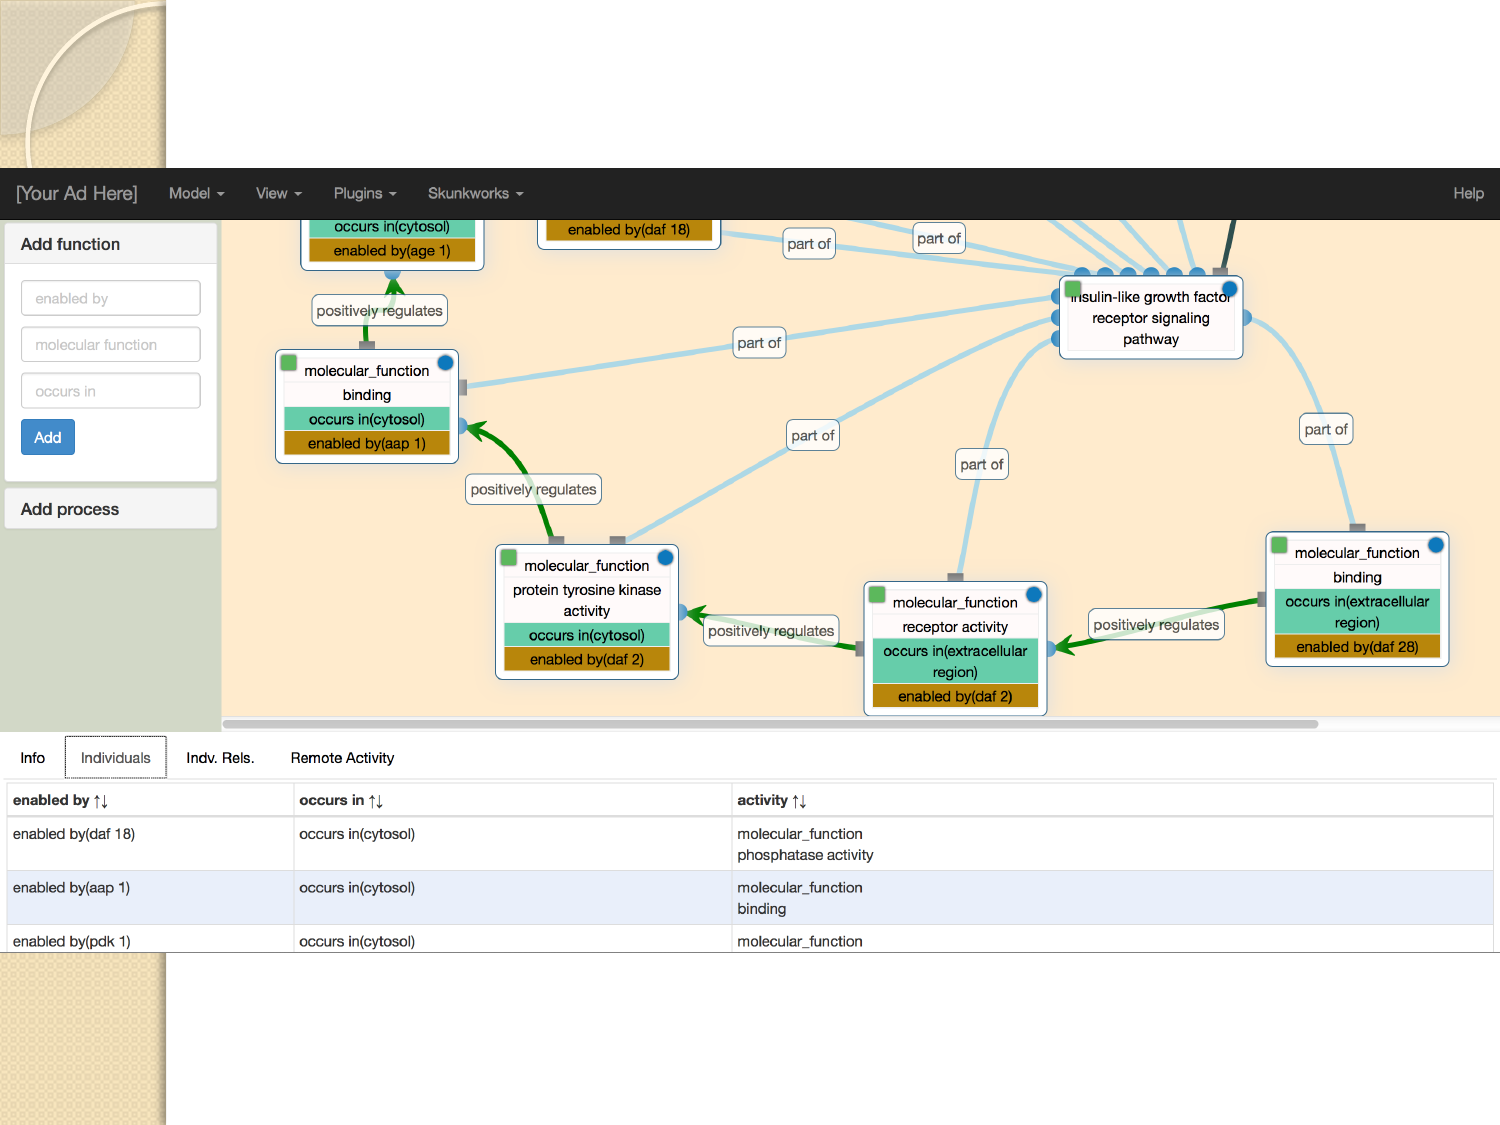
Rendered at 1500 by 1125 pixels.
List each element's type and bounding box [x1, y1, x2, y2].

picture [0, 168, 1500, 954]
